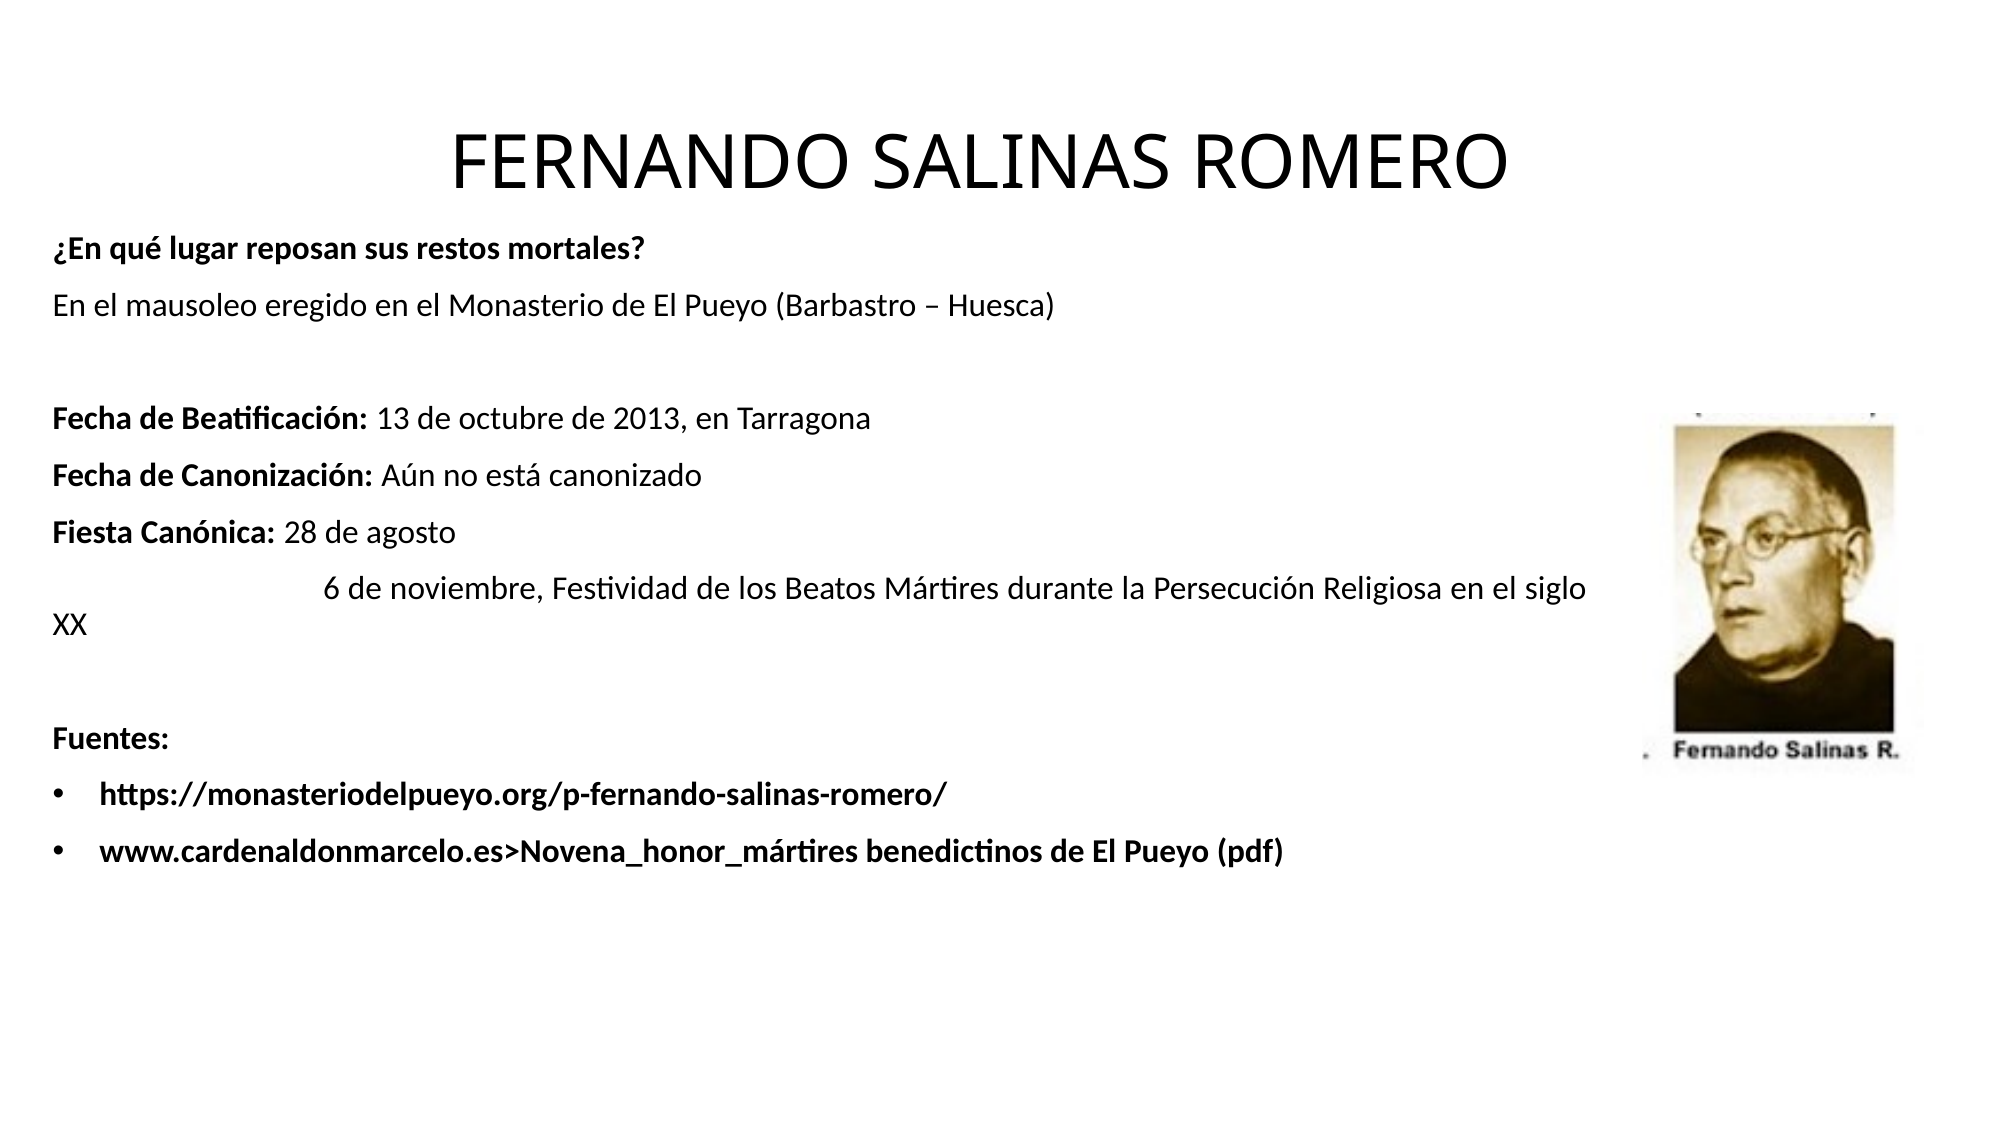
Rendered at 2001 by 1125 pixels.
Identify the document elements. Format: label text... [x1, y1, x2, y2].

title FERNANDO SALINAS ROMERO [249, 88, 1712, 212]
subtitle ¿En qué lugar reposan sus restos mortales? En el mausoleo eregido en el Monasterio de El Pueyo (Barbastro – Huesca) Fecha de Beatificación: 13 de octubre de 2013, en Tarragona Fecha de Canonización: Aún no está canonizado Fiesta Canónica: 28 de agosto 6 de noviembre, Festividad de los Beatos Mártires durante la Persecución Religiosa en el siglo XX Fuentes: https://monasteriodelpueyo.org/p-fernando-salinas-romero/ www.cardenaldonmarcelo.es>Novena_honor_mártires benedictinos de El Pueyo (pdf) [37, 223, 1604, 1052]
picture [1642, 413, 1924, 778]
